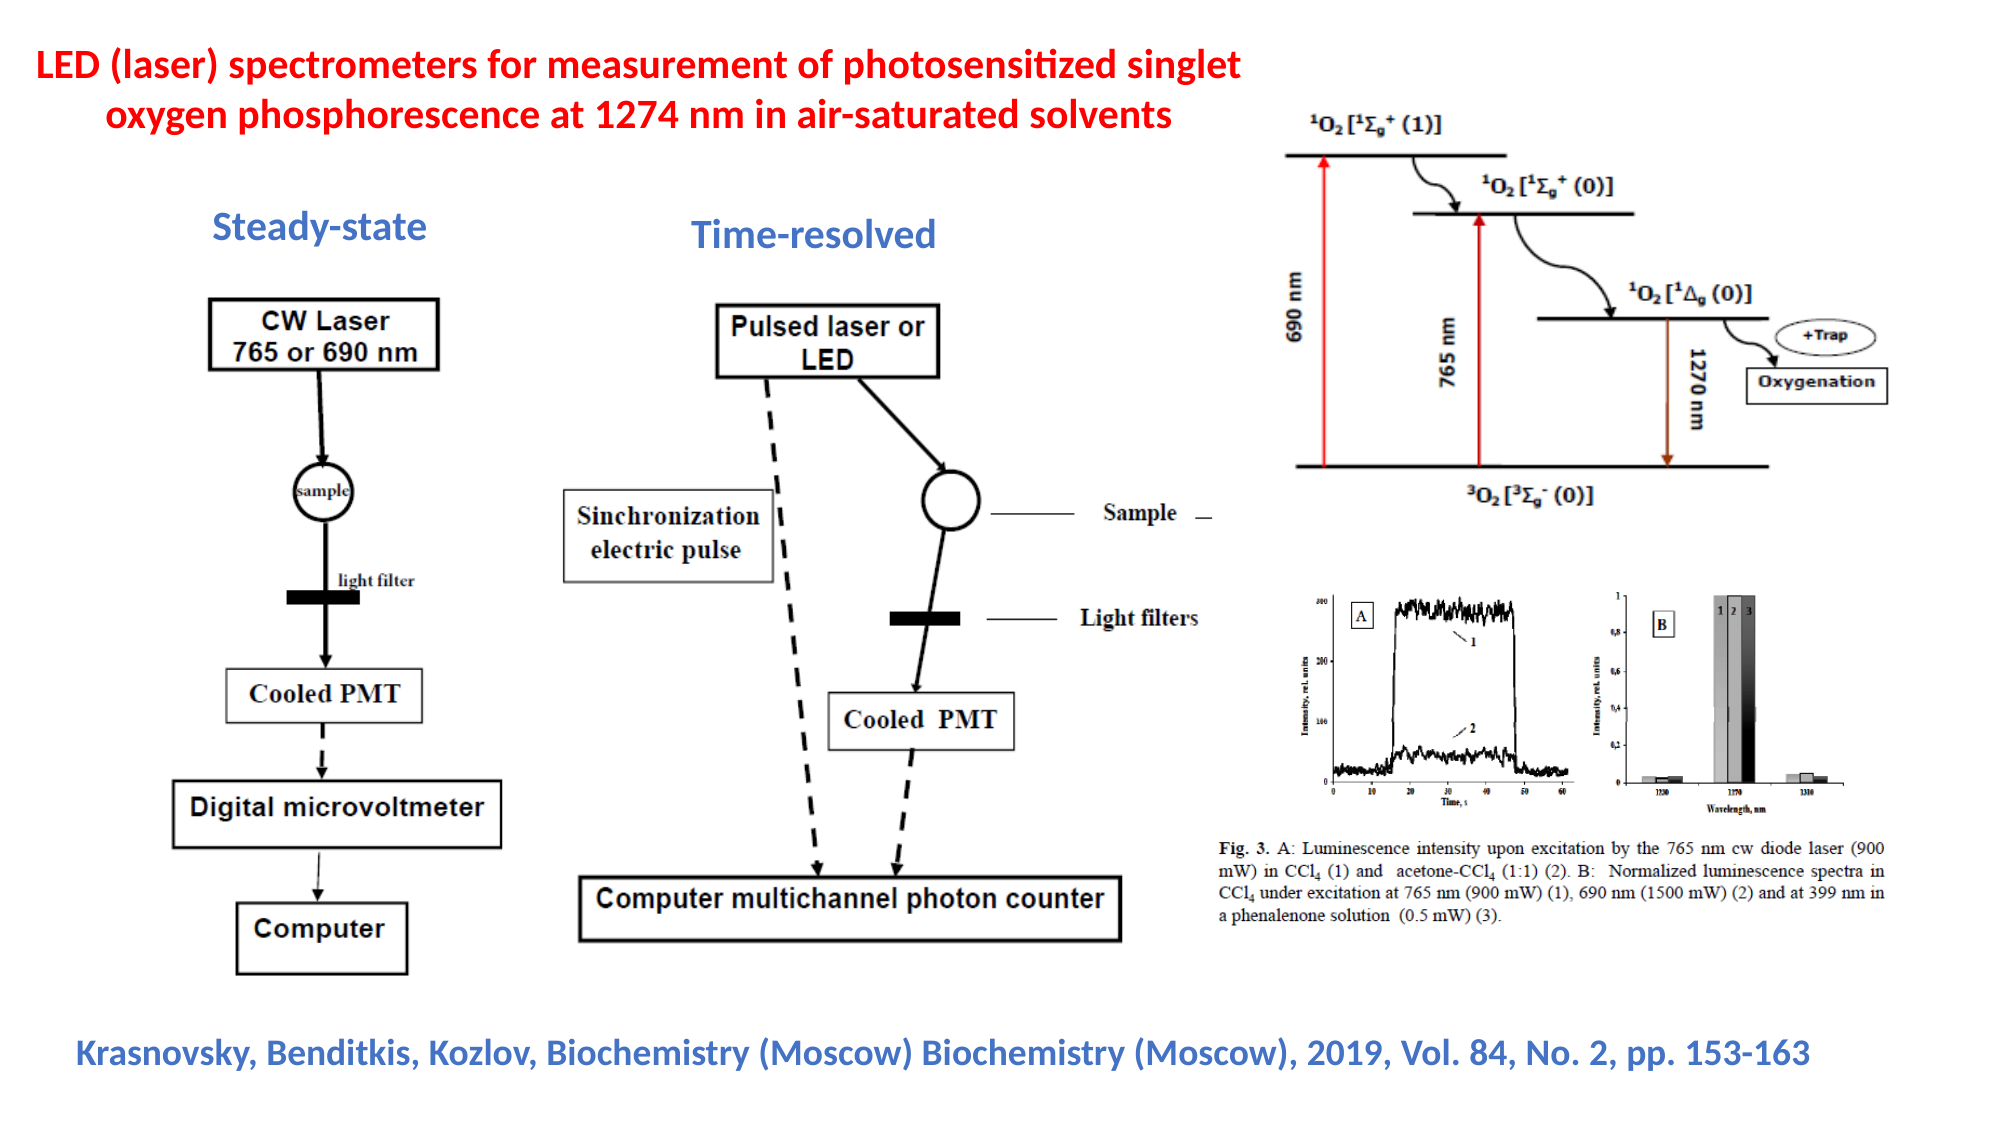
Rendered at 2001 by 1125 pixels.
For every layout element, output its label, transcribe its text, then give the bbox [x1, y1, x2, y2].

text_box Time-resolved [676, 199, 974, 264]
picture [538, 297, 1213, 979]
text_box Krasnovsky, Benditkis, Kozlov, Biochemistry (Moscow) Biochemistry (Moscow), 2019, Vol. 84, No. 2, pp. 153-163 [61, 1020, 1832, 1125]
picture [1236, 104, 1904, 518]
picture [1216, 577, 1897, 931]
text_box LED (laser) spectrometers for measurement of photosensitized singlet oxygen phosphorescence at 1274 nm in air-saturated solvents [19, 29, 1259, 145]
text_box Steady-state [150, 191, 512, 257]
picture [168, 282, 503, 993]
